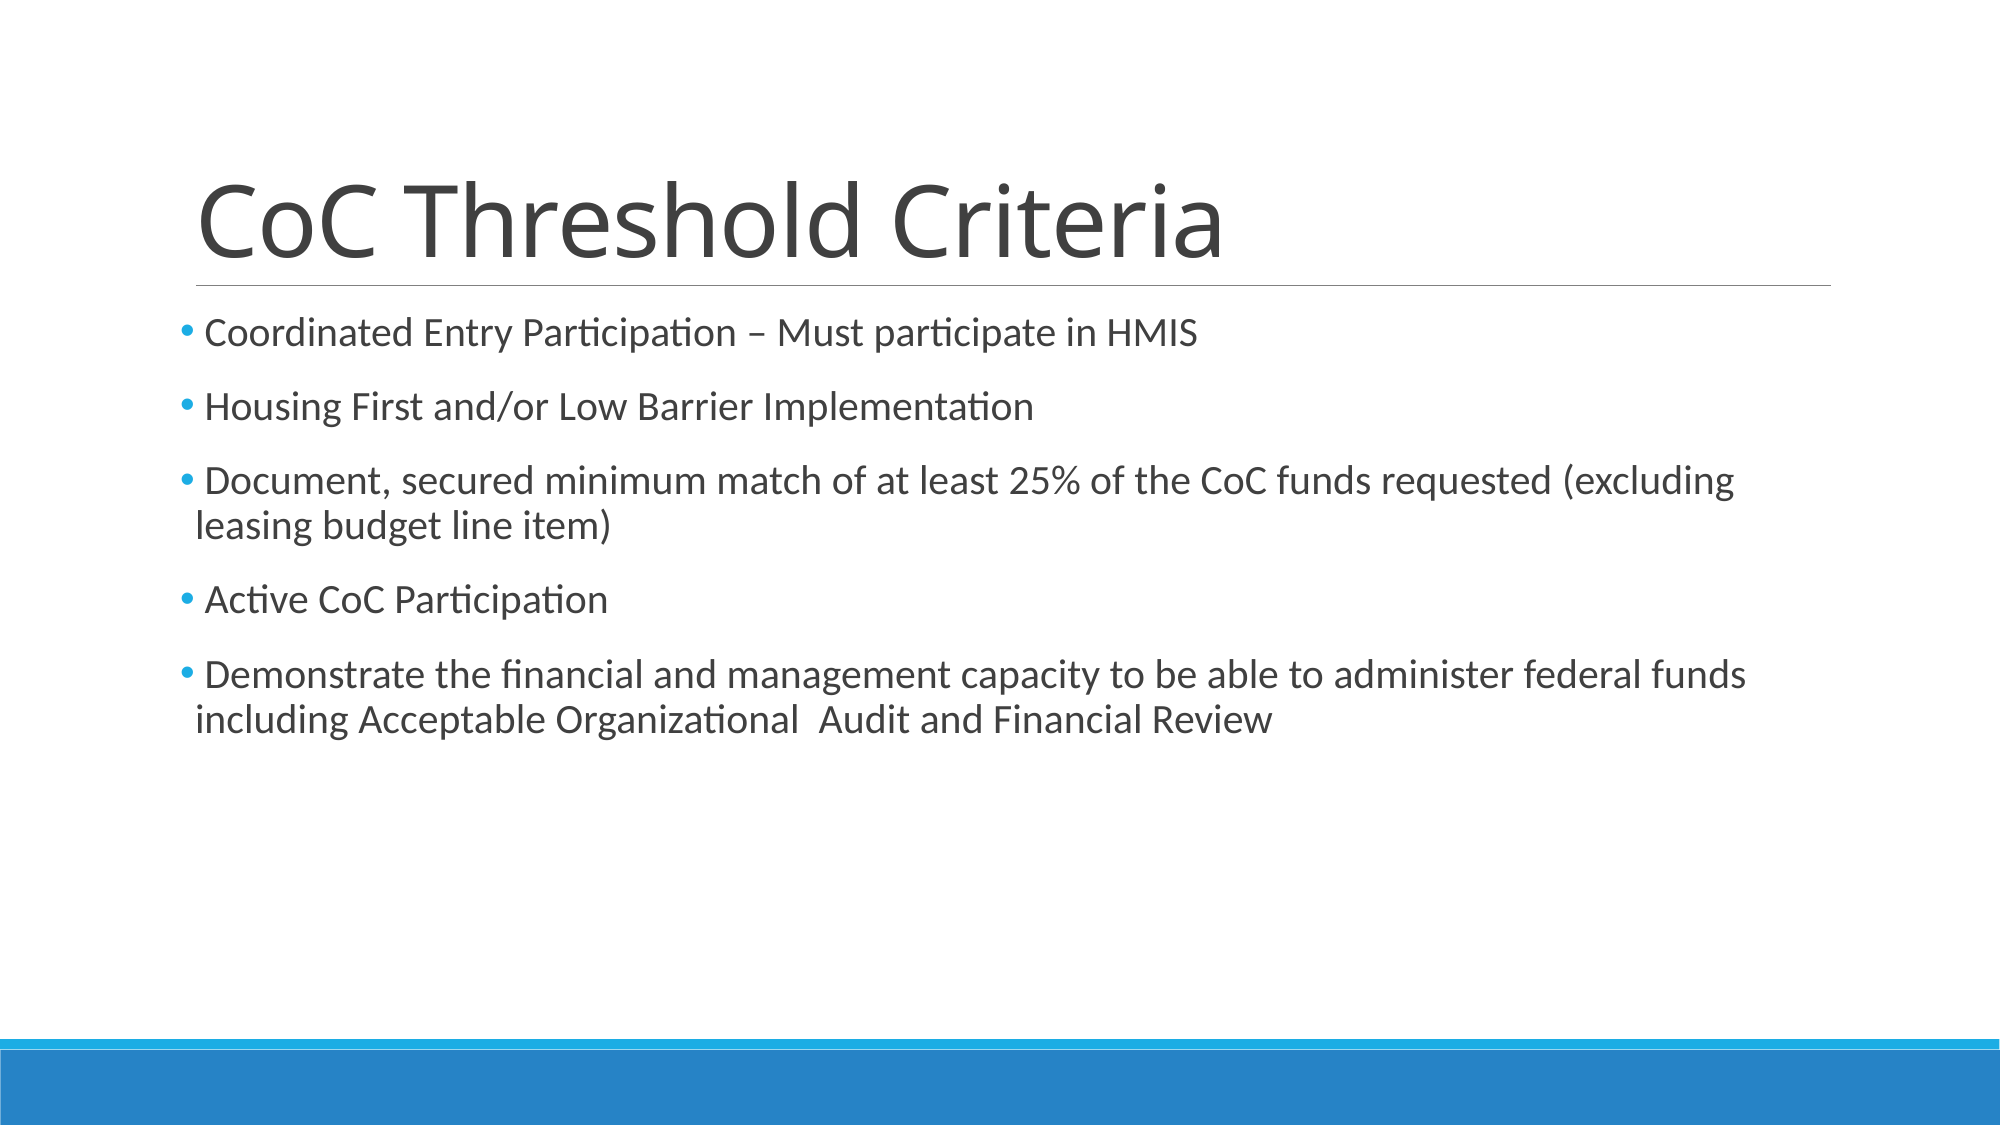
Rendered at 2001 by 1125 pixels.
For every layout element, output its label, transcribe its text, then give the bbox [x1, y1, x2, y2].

list Coordinated Entry Participation – Must participate in HMIS Housing First and/or Low Barrier Implementation Document, secured minimum match of at least 25% of the CoC funds requested (excluding leasing budget line item) Active CoC Participation Demonstrate the financial and management capacity to be able to administer federal funds including Acceptable Organizational Audit and Financial Review [180, 302, 1830, 963]
title CoC Threshold Criteria [180, 47, 1830, 285]
